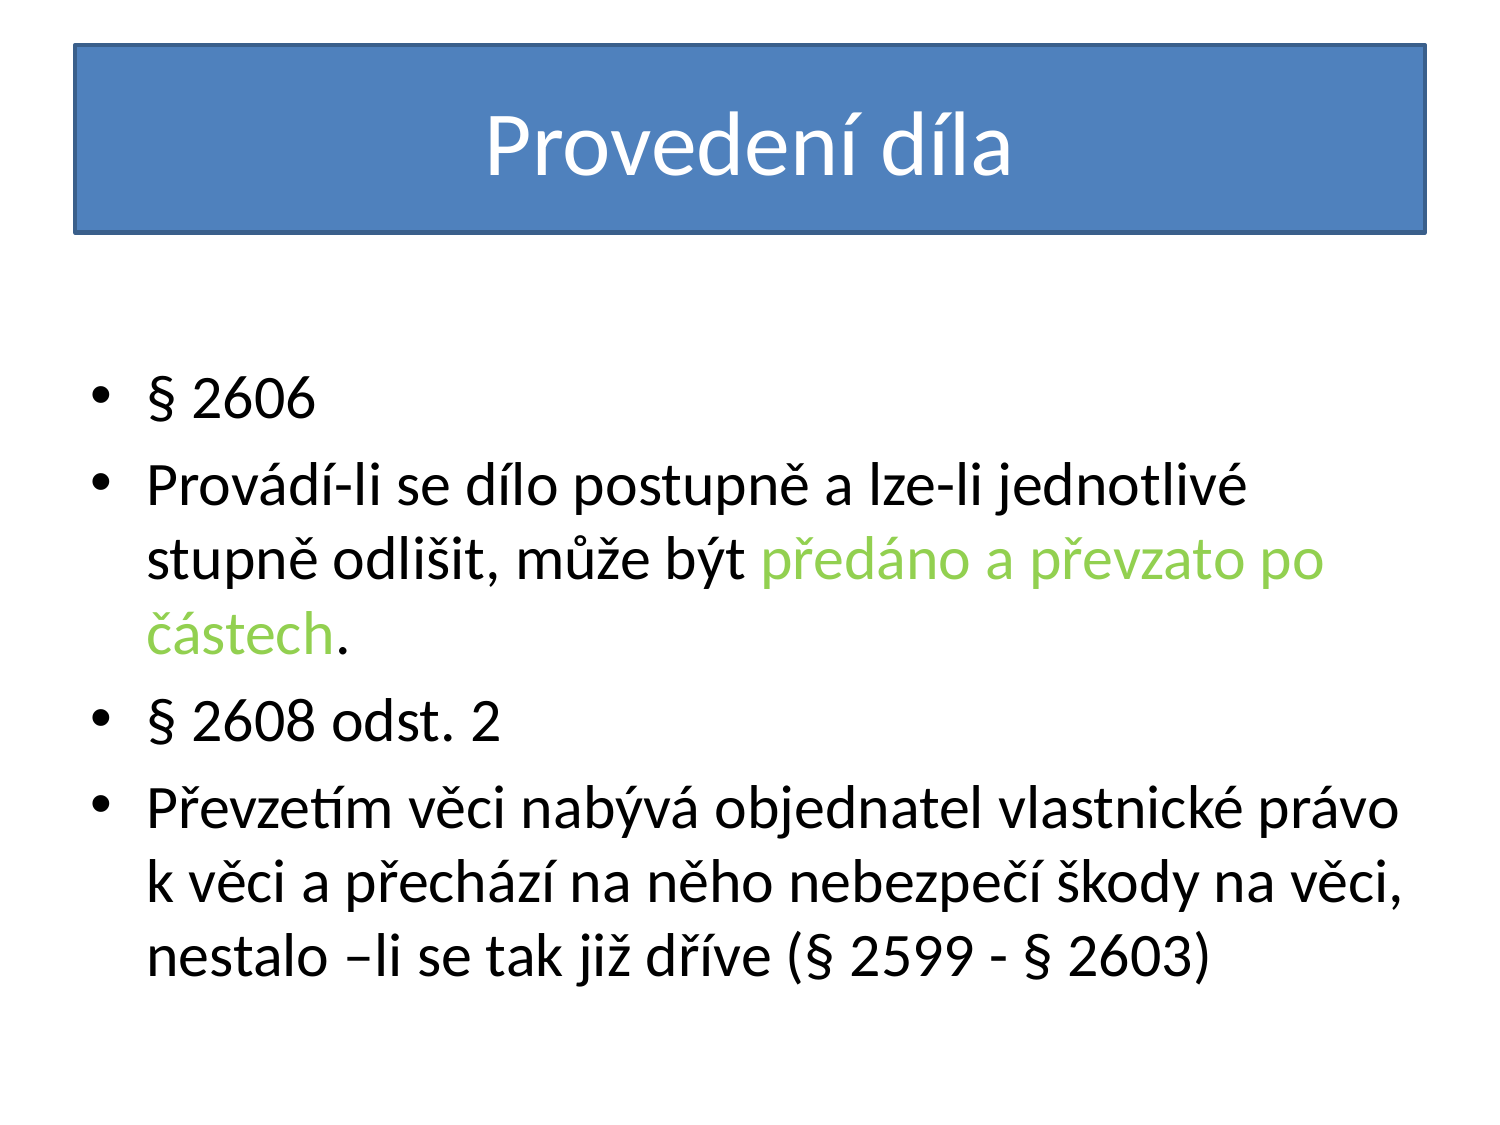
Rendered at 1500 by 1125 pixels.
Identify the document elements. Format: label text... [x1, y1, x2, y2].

list § 2606 Provádí-li se dílo postupně a lze-li jednotlivé stupně odlišit, může být předáno a převzato po částech. § 2608 odst. 2 Převzetím věci nabývá objednatel vlastnické právo k věci a přechází na něho nebezpečí škody na věci, nestalo –li se tak již dříve (§ 2599 - § 2603) [75, 262, 1425, 1005]
title Provedení díla [73, 43, 1427, 235]
